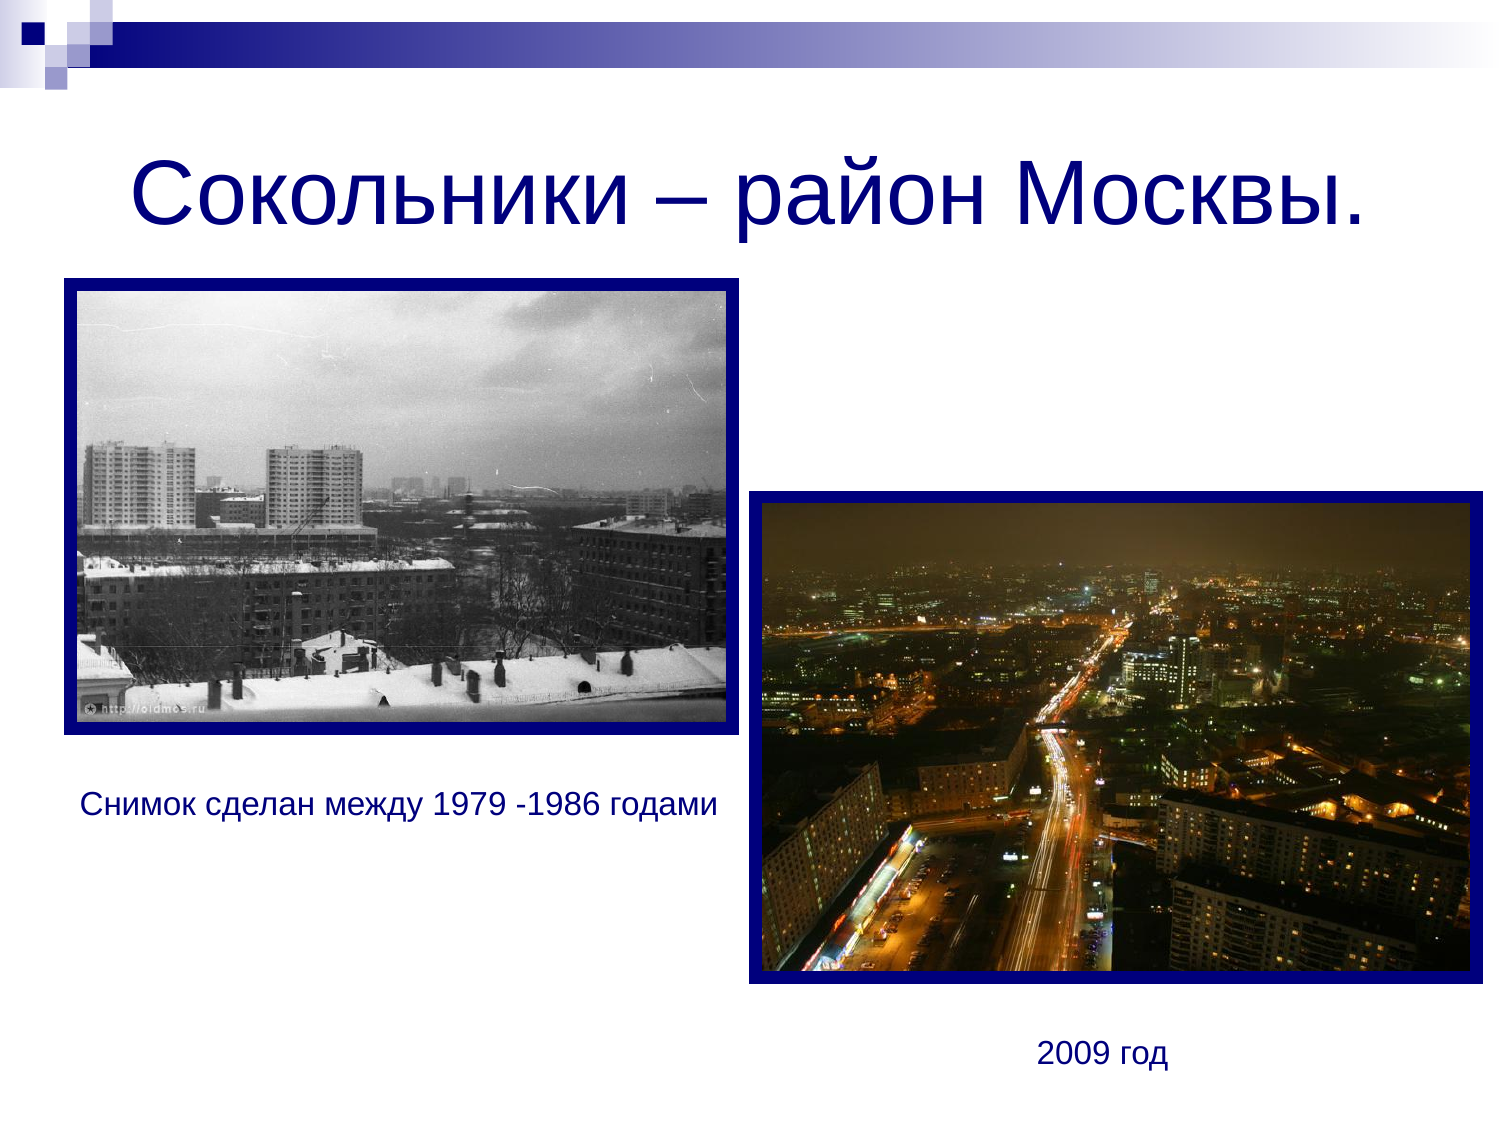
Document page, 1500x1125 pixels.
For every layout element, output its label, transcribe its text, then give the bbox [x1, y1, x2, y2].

title Сокольники – район Москвы. [75, 75, 1425, 300]
text_box Снимок сделан между 1979 -1986 годами [64, 774, 748, 830]
picture [76, 290, 727, 723]
picture [761, 503, 1471, 972]
text_box 2009 год [935, 980, 1270, 1079]
